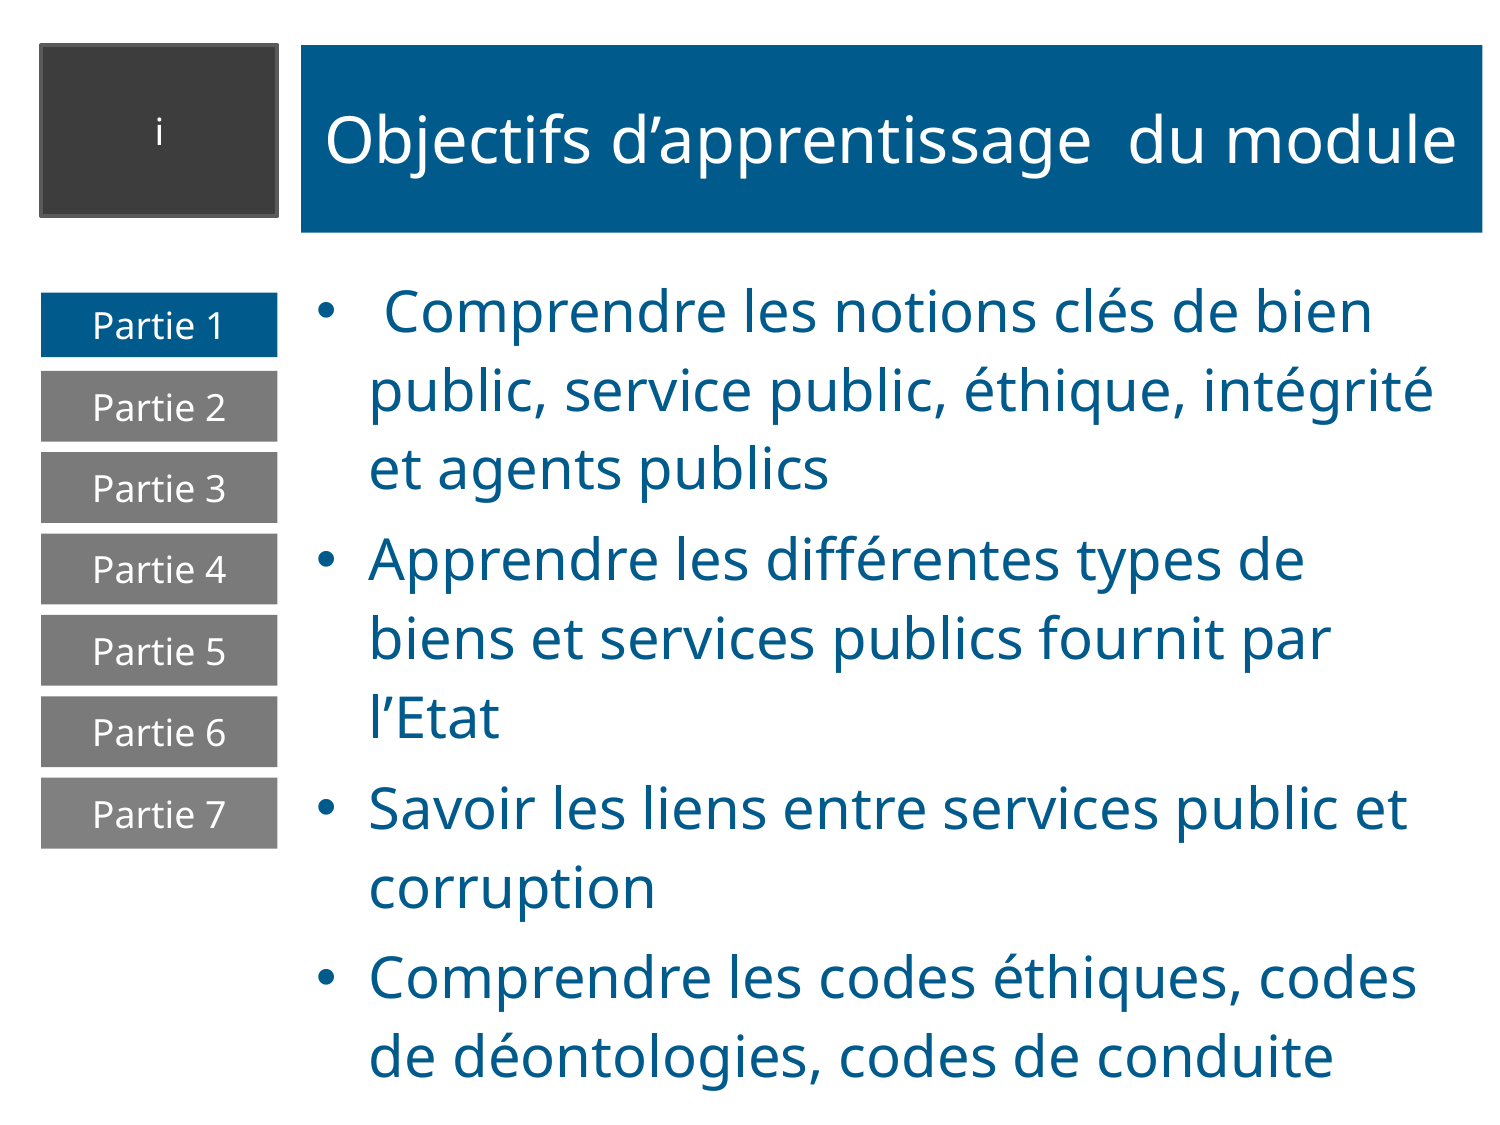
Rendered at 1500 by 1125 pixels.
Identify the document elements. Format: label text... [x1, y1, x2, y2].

text_box Partie 6 [39, 694, 279, 769]
text_box Partie 1 [39, 291, 279, 359]
text_box Partie 4 [39, 531, 279, 606]
title Objectifs d’apprentissage du module [301, 45, 1483, 233]
text_box Partie 5 [39, 613, 279, 688]
text_box Partie 3 [39, 450, 279, 525]
text_box Partie 2 [39, 369, 279, 444]
text_box i [39, 43, 279, 218]
text_box Partie 7 [39, 776, 279, 851]
list Comprendre les notions clés de bien public, service public, éthique, intégrité et agents publics Apprendre les différentes types de biens et services publics fournit par l’Etat Savoir les liens entre services public et corruption Comprendre les codes éthiques, codes de déontologies, codes de conduite [301, 262, 1483, 1106]
